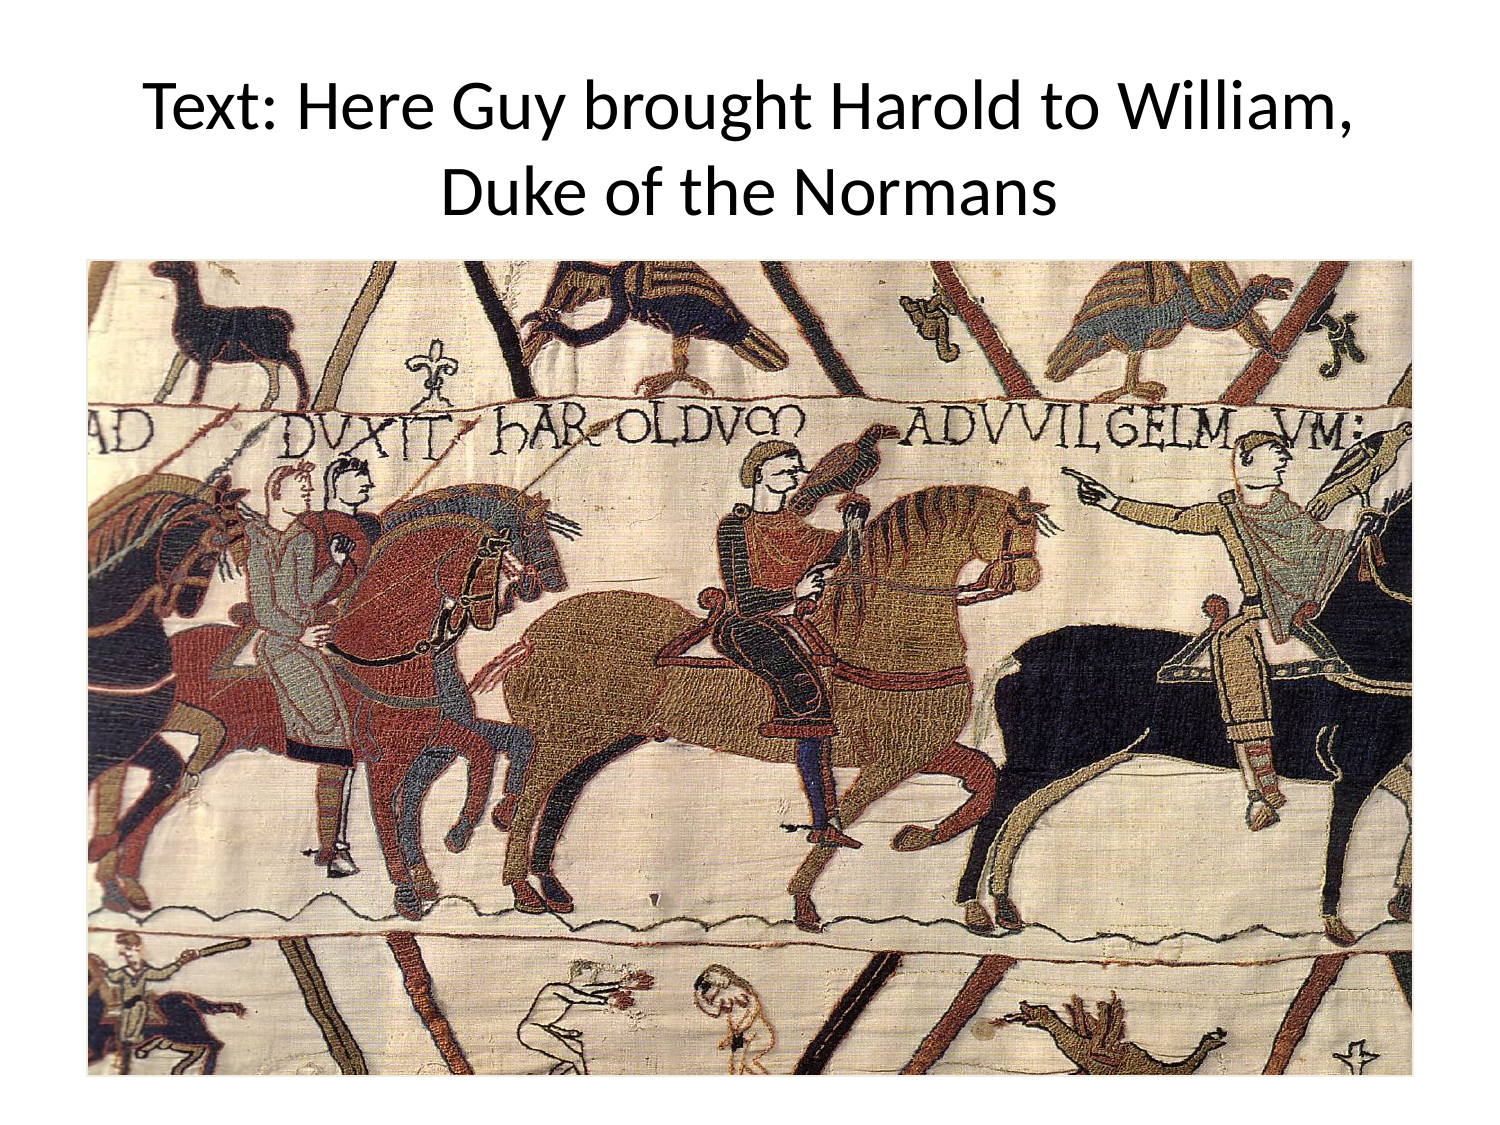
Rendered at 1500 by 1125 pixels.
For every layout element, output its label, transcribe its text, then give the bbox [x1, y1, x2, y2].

title Text: Here Guy brought Harold to William, Duke of the Normans [112, 50, 1388, 238]
picture [87, 260, 1413, 1076]
